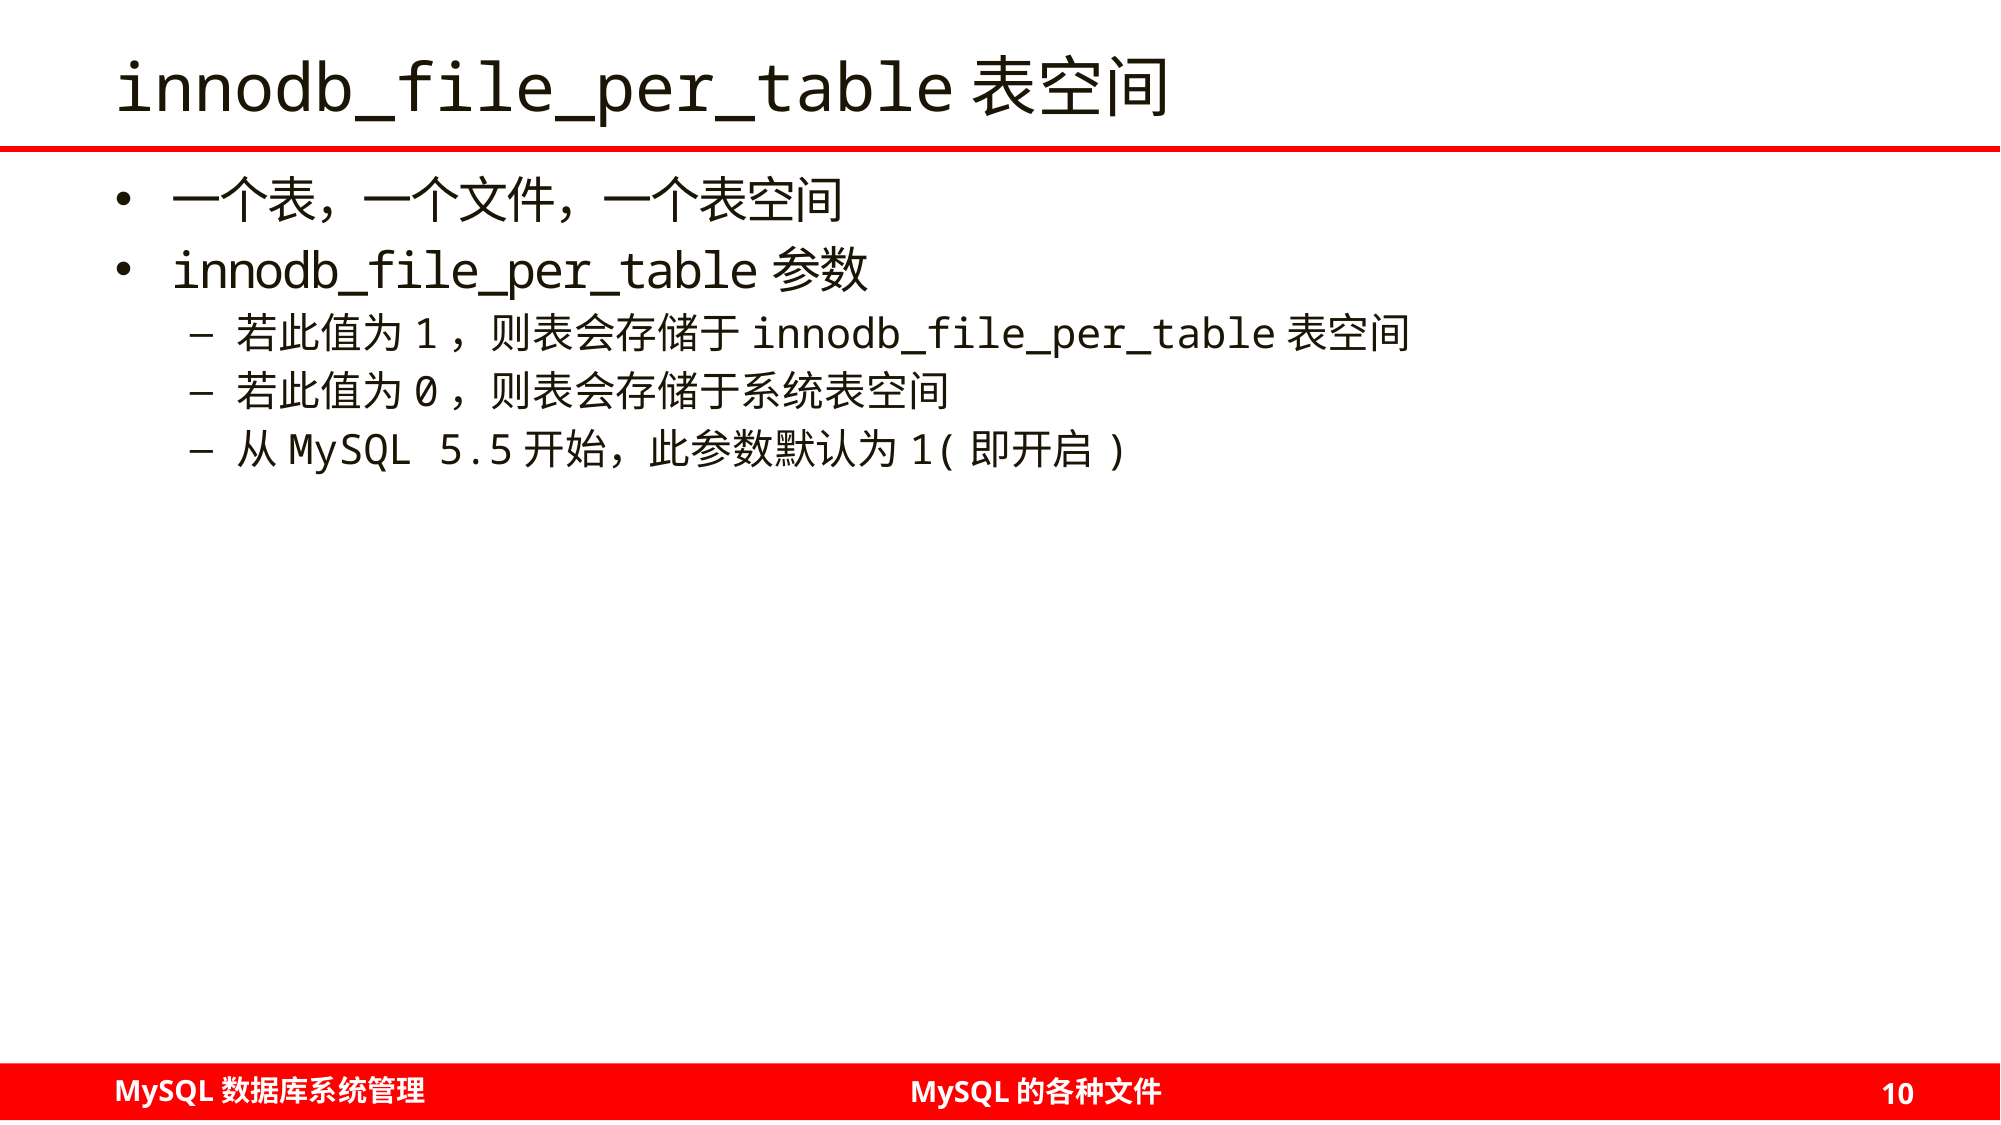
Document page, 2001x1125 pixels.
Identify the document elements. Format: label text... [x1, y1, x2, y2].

list 一个表，一个文件，一个表空间 innodb_file_per_table参数 若此值为1，则表会存储于innodb_file_per_table表空间 若此值为0，则表会存储于系统表空间 从MySQL 5.5开始，此参数默认为1(即开启) [99, 160, 1900, 1058]
title innodb_file_per_table表空间 [99, 21, 1900, 149]
